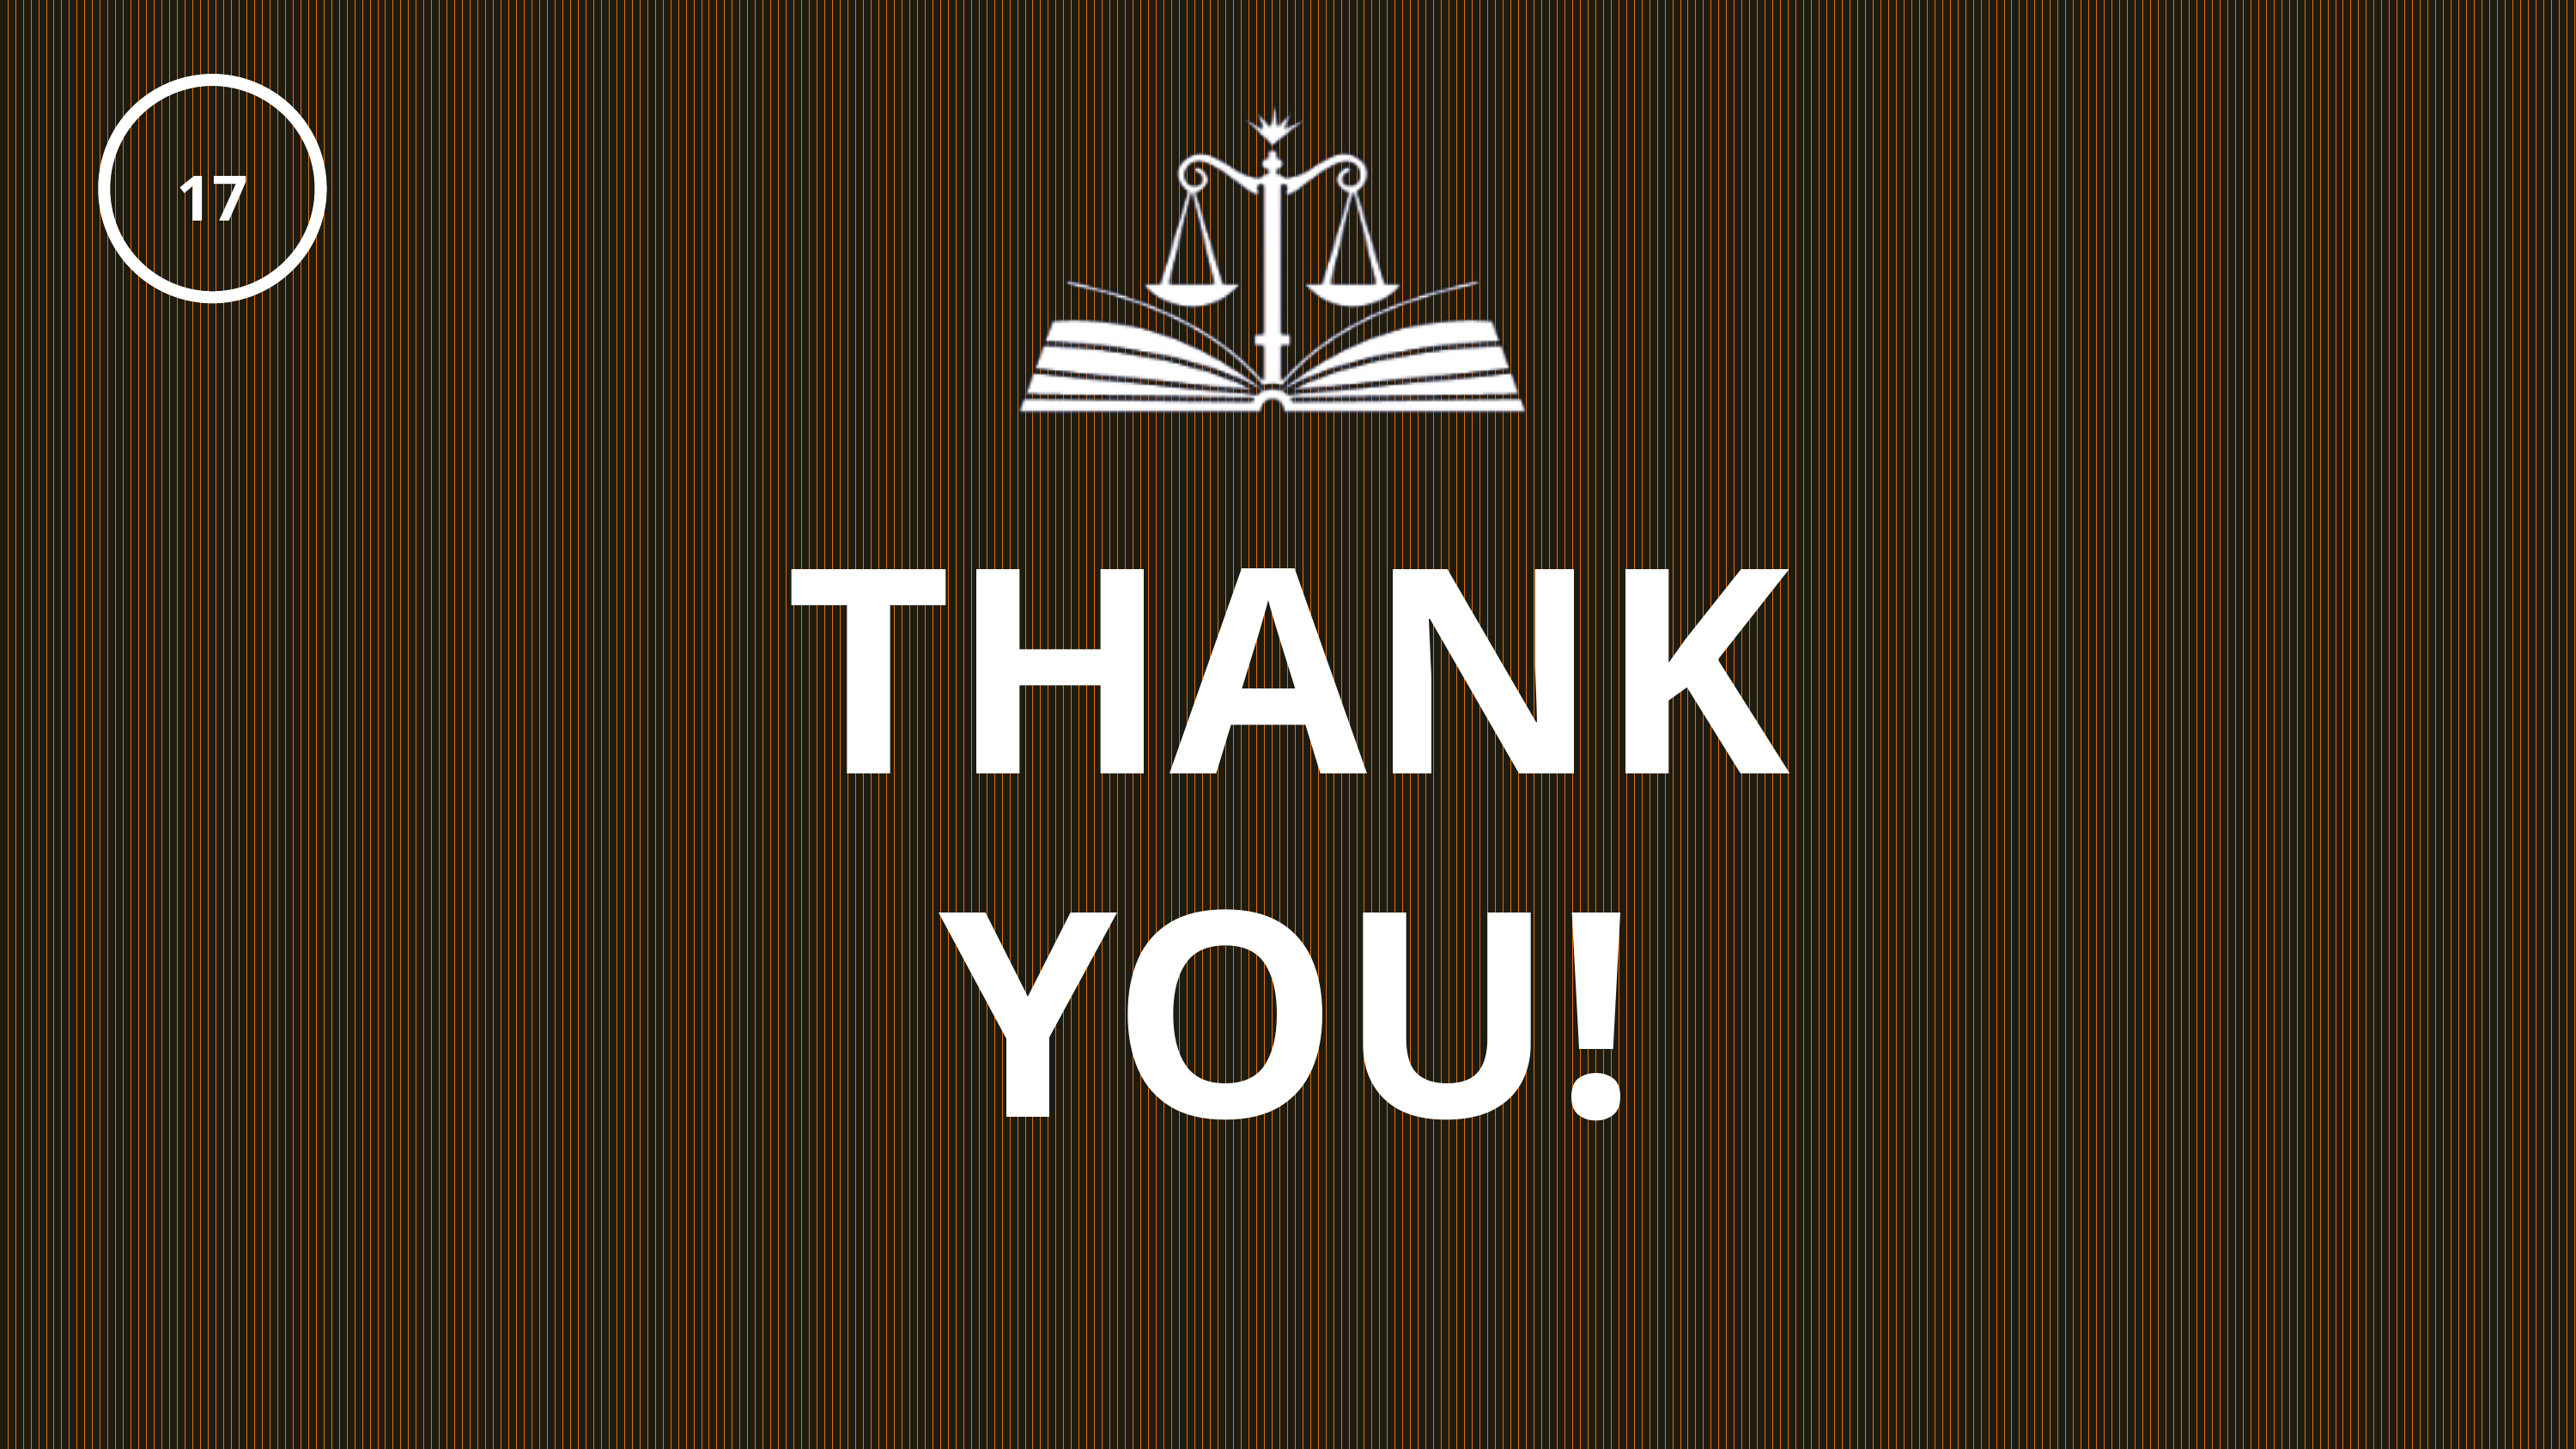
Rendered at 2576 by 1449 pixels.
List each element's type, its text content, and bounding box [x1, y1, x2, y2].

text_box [104, 79, 321, 298]
text_box THANK YOU! [575, 488, 2001, 1174]
picture [1003, 79, 1545, 440]
